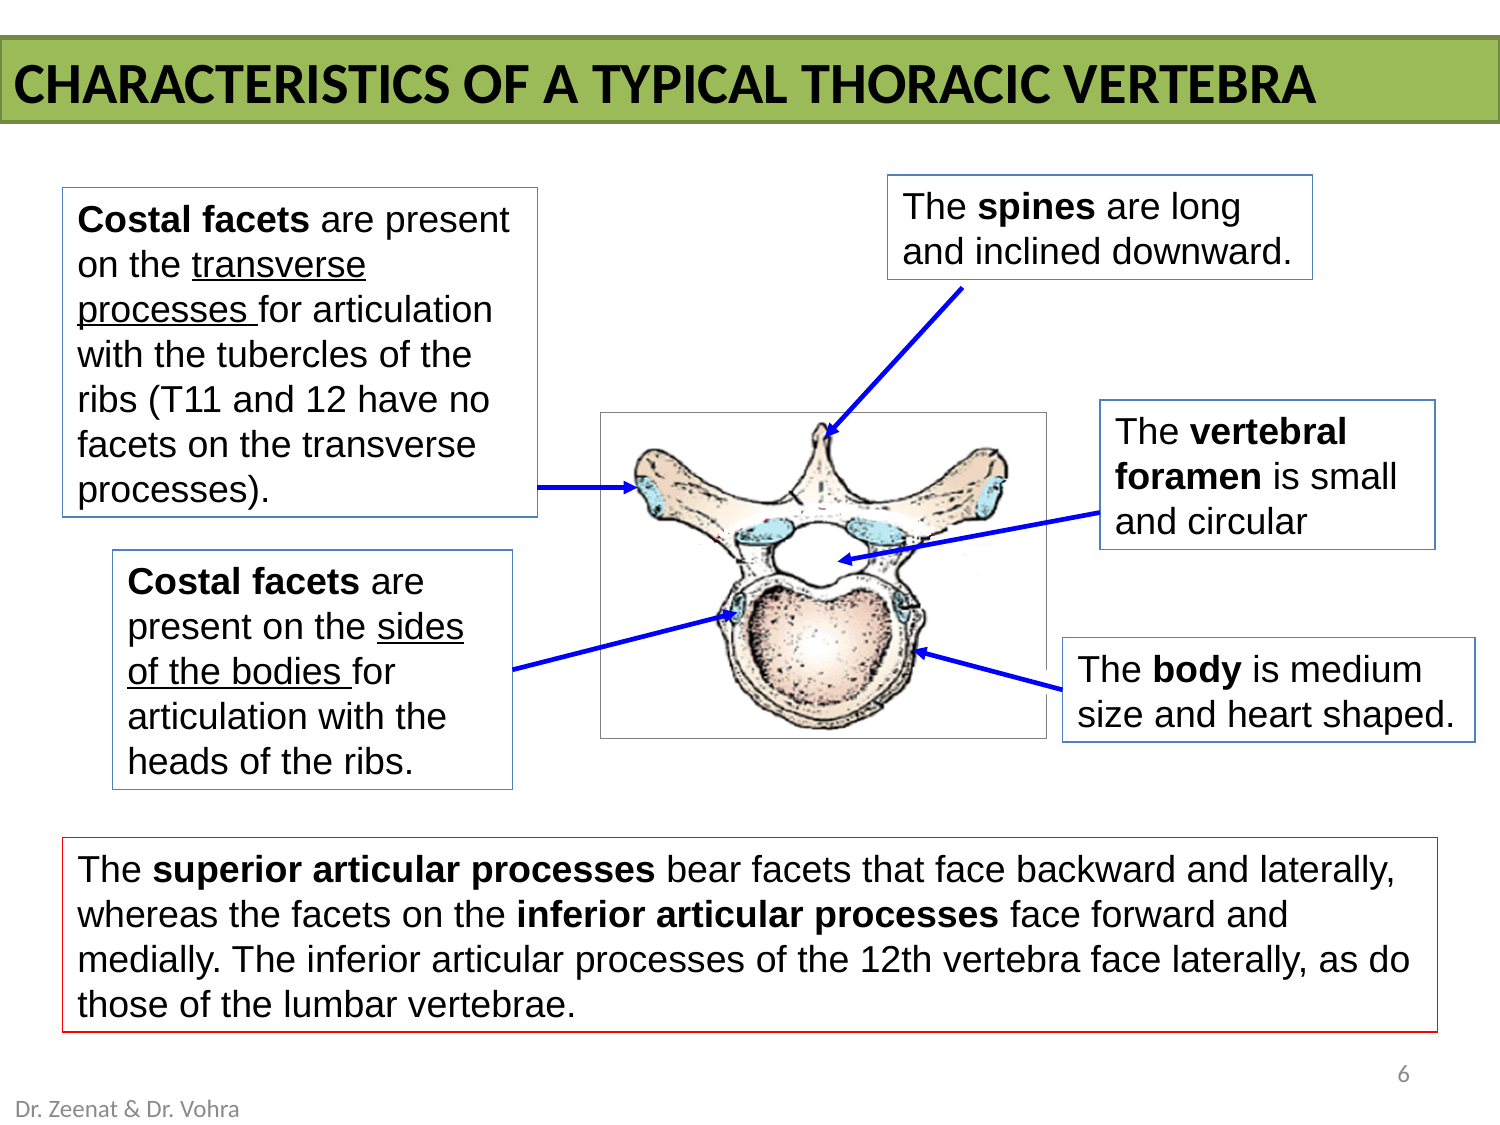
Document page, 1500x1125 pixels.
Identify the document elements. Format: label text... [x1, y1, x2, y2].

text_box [912, 649, 1063, 691]
text_box CHARACTERISTICS OF A TYPICAL THORACIC VERTEBRA [0, 35, 1500, 124]
text_box The superior articular processes bear facets that face backward and laterally, whereas the facets on the inferior articular processes face forward and medially. The inferior articular processes of the 12th vertebra face laterally, as do those of the lumbar vertebrae. [62, 837, 1438, 1033]
footer Dr. Zeenat & Dr. Vohra [0, 1077, 475, 1125]
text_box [824, 287, 963, 438]
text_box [837, 512, 1101, 562]
picture [599, 412, 1047, 740]
text_box Costal facets are present on the sides of the bodies for articulation with the heads of the ribs. [112, 549, 513, 790]
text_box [512, 612, 738, 672]
text_box The vertebral foramen is small and circular [1100, 399, 1436, 550]
text_box The spines are long and inclined downward. [887, 174, 1313, 280]
text_box The body is medium size and heart shaped. [1062, 637, 1475, 743]
slide_number 6 [1074, 1042, 1425, 1103]
text_box Costal facets are present on the transverse processes for articulation with the tubercles of the ribs (T11 and 12 have no facets on the transverse processes). [62, 187, 538, 518]
